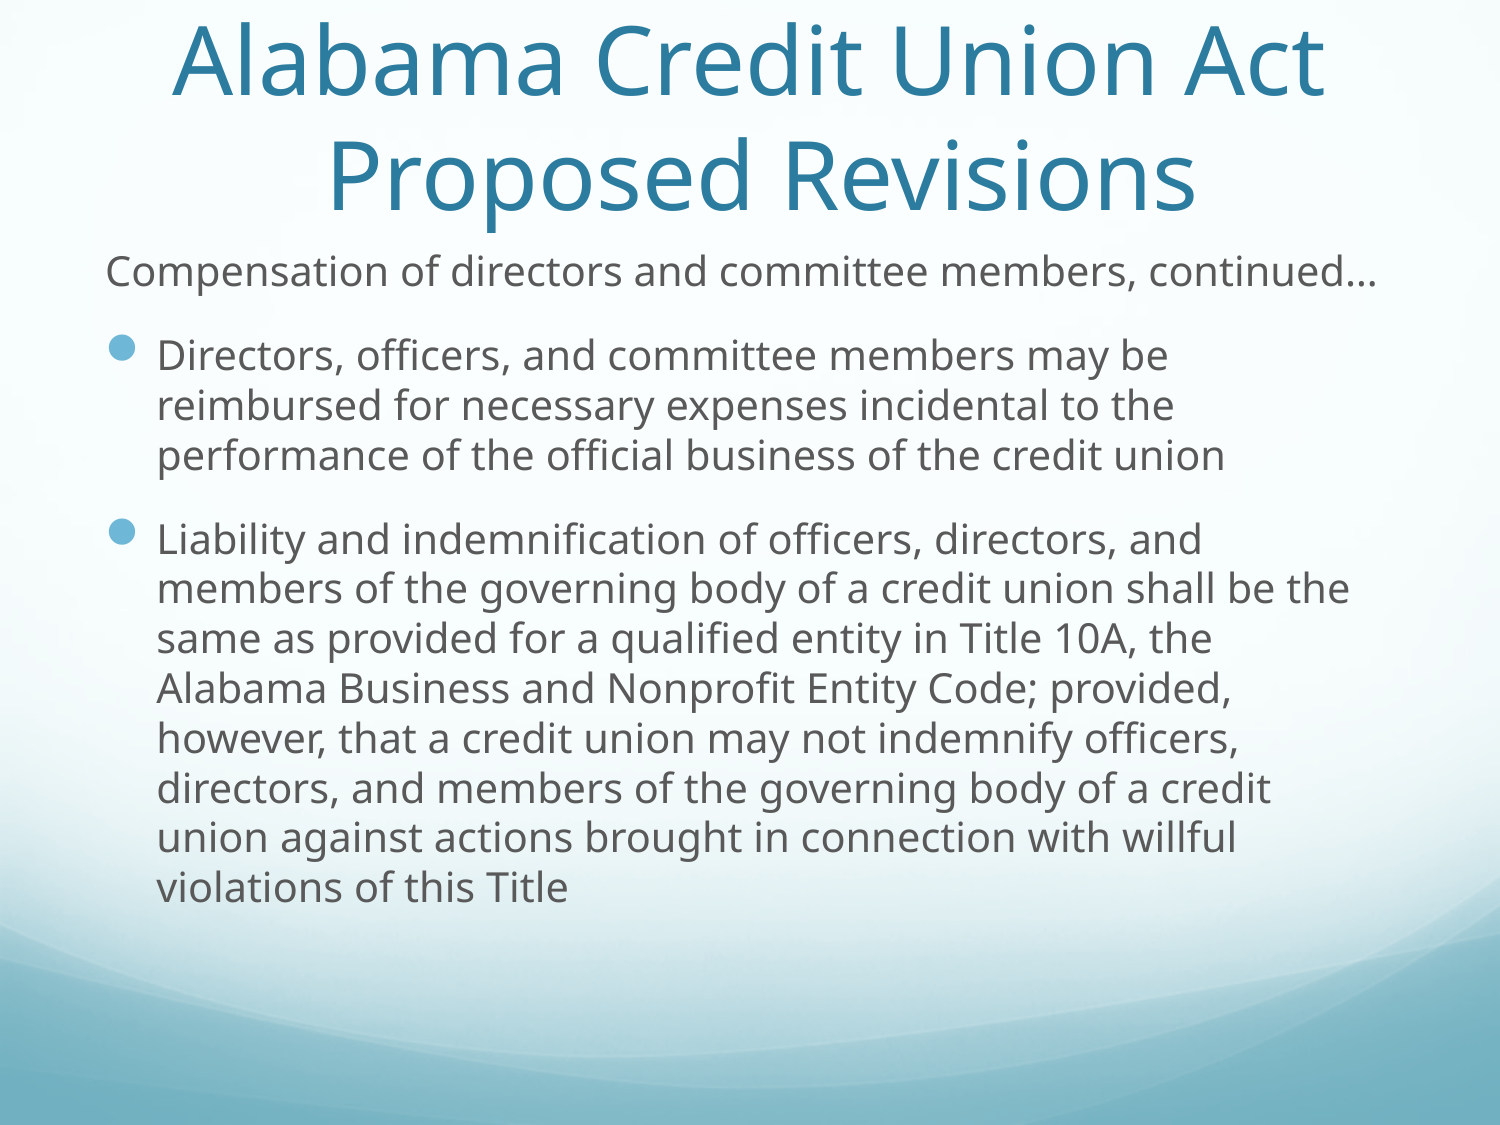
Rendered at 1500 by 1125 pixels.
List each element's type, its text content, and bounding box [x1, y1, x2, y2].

title Alabama Credit Union Act Proposed Revisions [90, 17, 1410, 236]
list Compensation of directors and committee members, continued… Directors, officers, and committee members may be reimbursed for necessary expenses incidental to the performance of the official business of the credit union Liability and indemnification of officers, directors, and members of the governing body of a credit union shall be the same as provided for a qualified entity in Title 10A, the Alabama Business and Nonprofit Entity Code; provided, however, that a credit union may not indemnify officers, directors, and members of the governing body of a credit union against actions brought in connection with willful violations of this Title [90, 236, 1410, 975]
